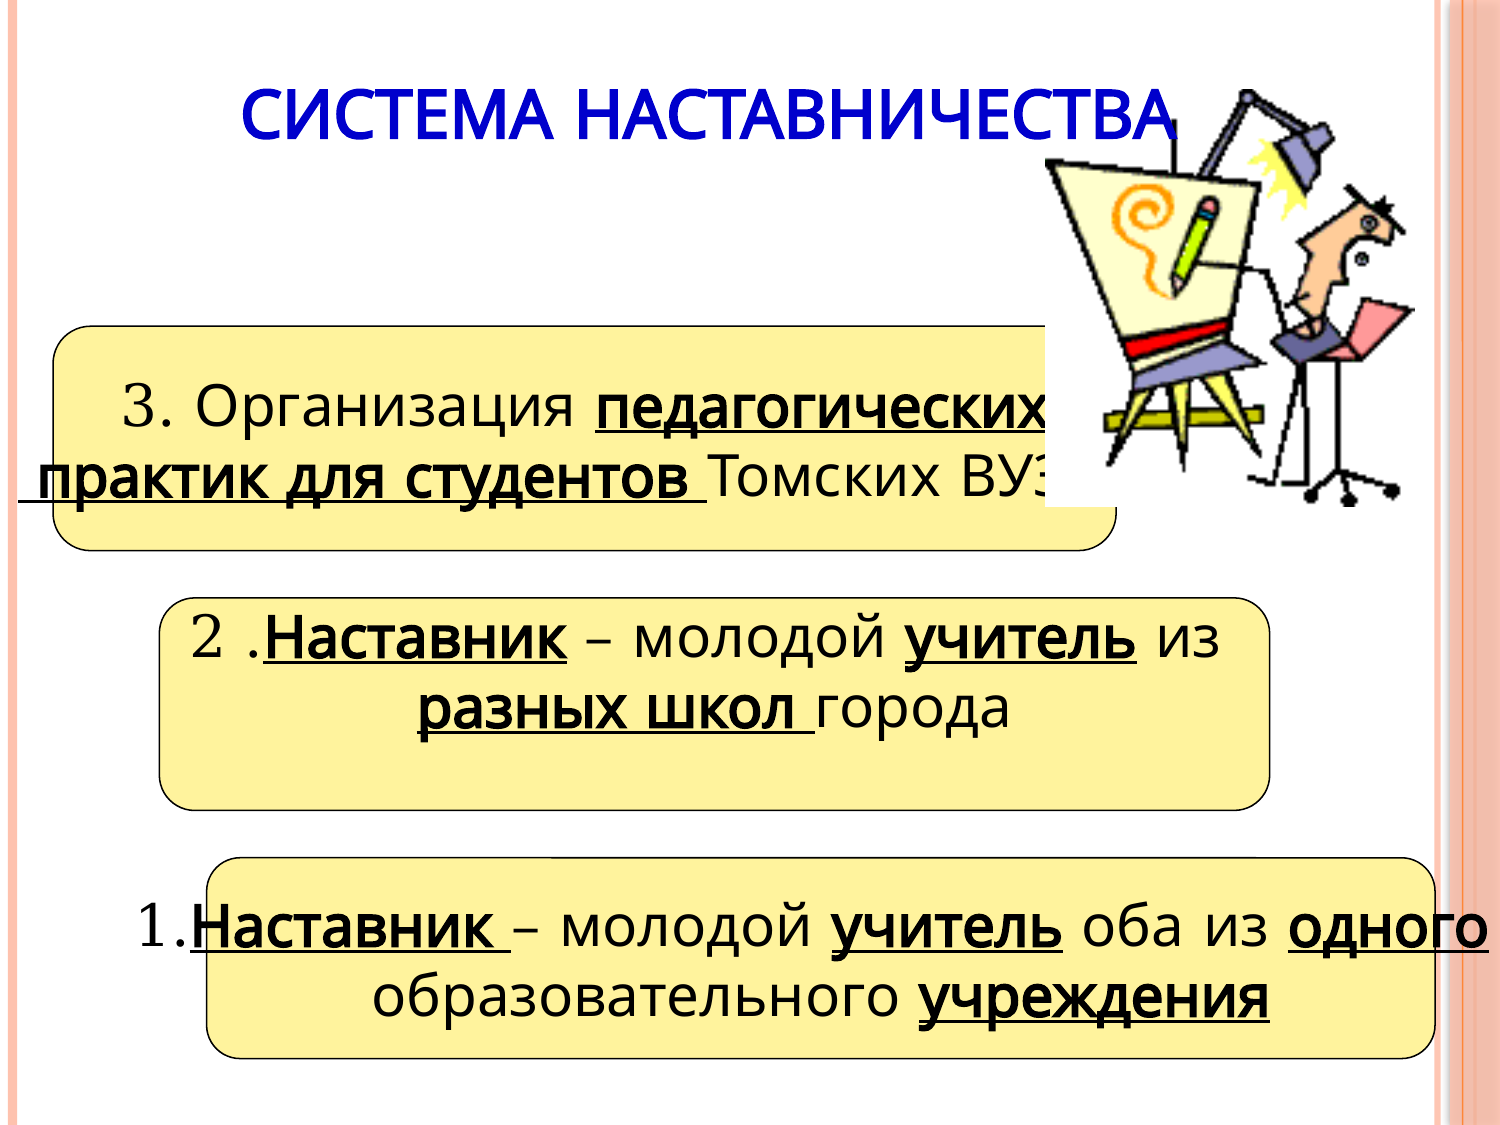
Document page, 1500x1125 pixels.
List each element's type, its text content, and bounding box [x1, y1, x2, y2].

text_box [100, 0, 1449, 126]
text_box 2 .Наставник – молодой учитель из разных школ города [159, 597, 1270, 811]
picture [1044, 89, 1415, 508]
text_box 3. Организация педагогических практик для студентов Томских ВУЗОВ [53, 326, 1116, 551]
text_box 1.Наставник – молодой учитель оба из одного образовательного учреждения [206, 857, 1436, 1059]
text_box Система наставничества [29, 54, 1388, 159]
